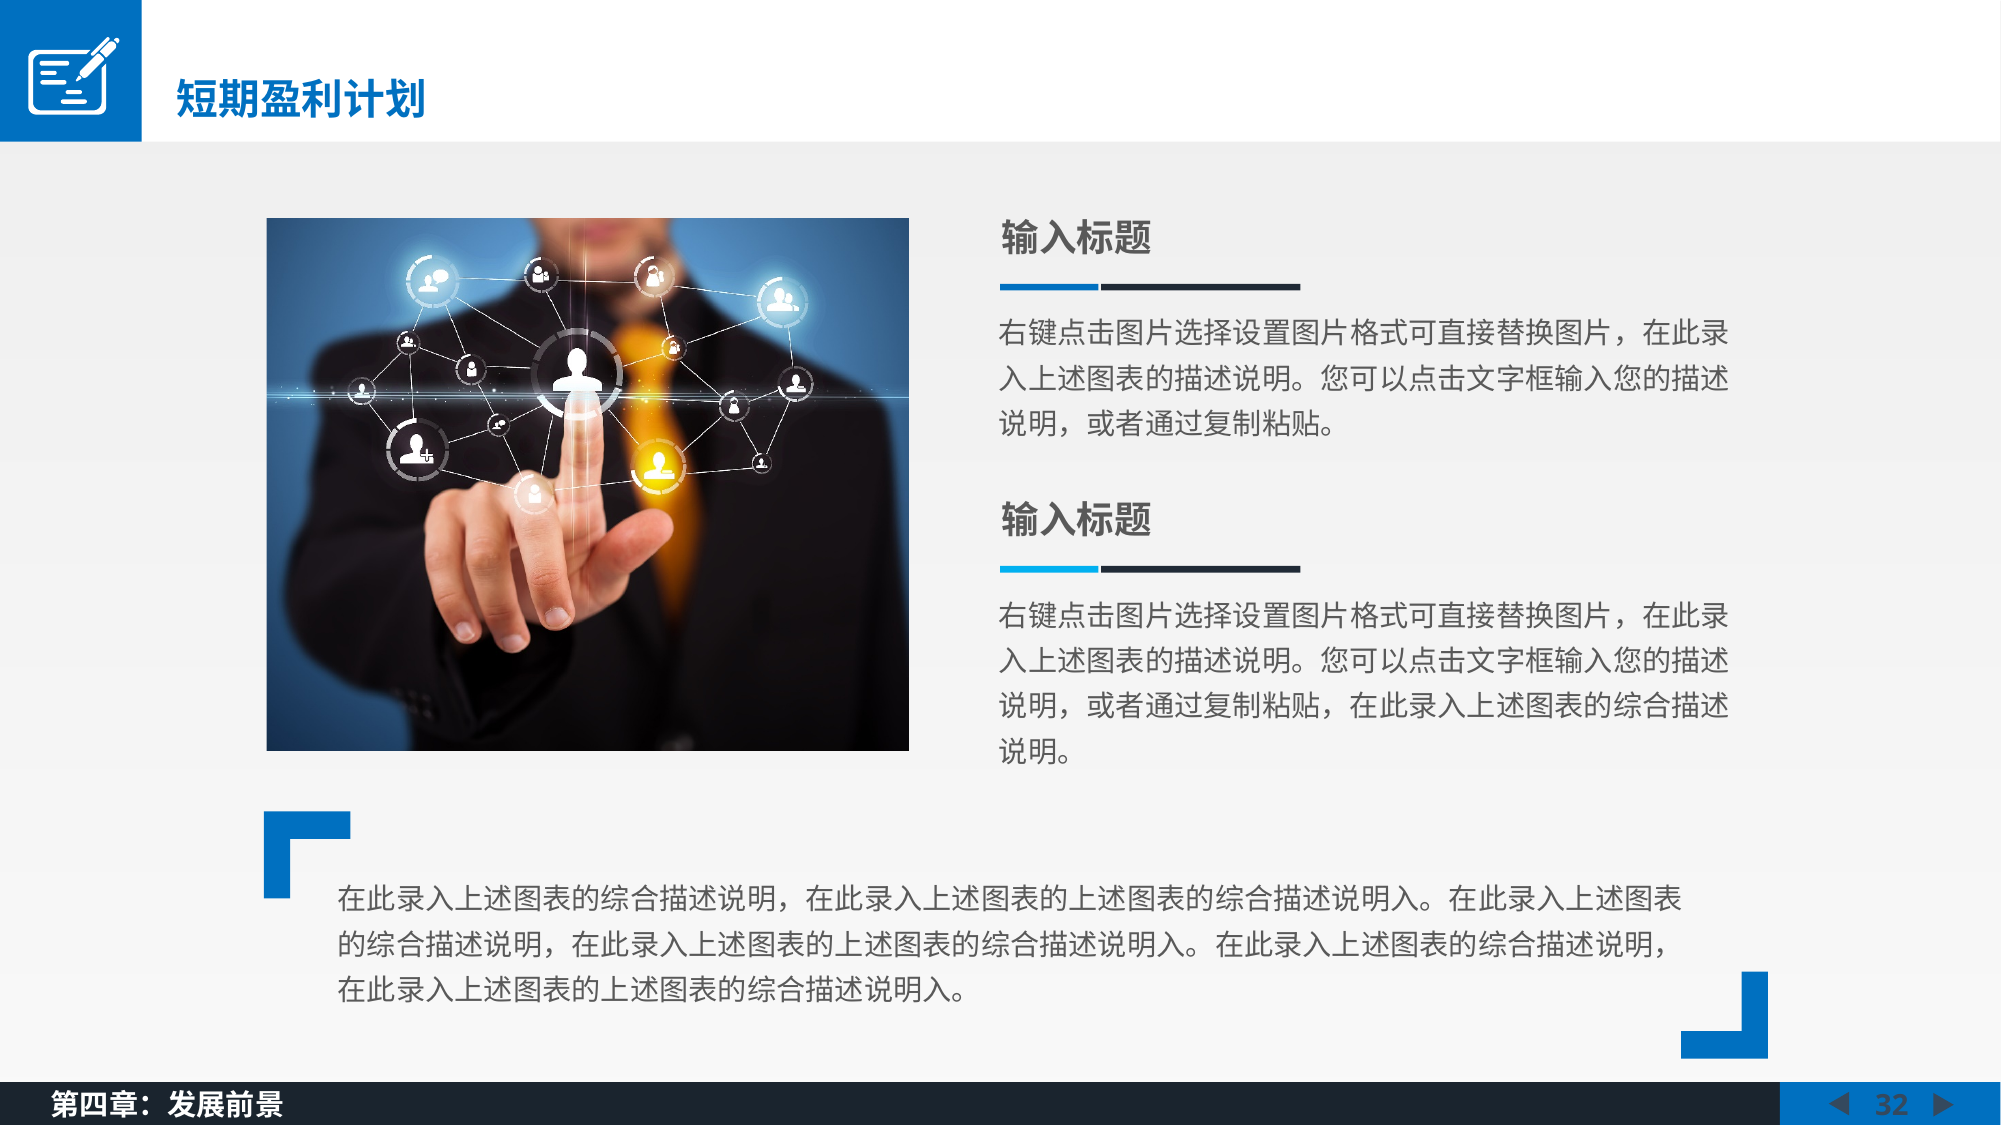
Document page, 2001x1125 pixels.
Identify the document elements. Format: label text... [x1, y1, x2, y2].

text_box [265, 217, 911, 753]
text_box 右键点击图片选择设置图片格式可直接替换图片，在此录入上述图表的描述说明。您可以点击文字框输入您的描述说明，或者通过复制粘贴。 [987, 298, 1751, 447]
text_box [263, 811, 351, 899]
text_box 短期盈利计划 [161, 59, 859, 138]
text_box 输入标题 [990, 208, 1163, 265]
text_box [28, 49, 107, 115]
text_box [998, 564, 1099, 575]
text_box [1099, 282, 1302, 292]
text_box [75, 37, 120, 82]
text_box [998, 282, 1099, 292]
text_box 在此录入上述图表的综合描述说明，在此录入上述图表的上述图表的综合描述说明入。在此录入上述图表的综合描述说明，在此录入上述图表的上述图表的综合描述说明入。在此录入上述图表的综合描述说明，在此录入上述图表的上述图表的综合描述说明入。 [322, 862, 1725, 1014]
text_box [144, 0, 2001, 144]
text_box 右键点击图片选择设置图片格式可直接替换图片，在此录入上述图表的描述说明。您可以点击文字框输入您的描述说明，或者通过复制粘贴，在此录入上述图表的综合描述说明。 [987, 580, 1751, 774]
text_box [1099, 564, 1302, 575]
text_box [339, 1080, 1778, 1125]
text_box 输入标题 [990, 490, 1163, 547]
text_box 第四章：发展前景 [0, 1078, 339, 1125]
text_box 32 [1779, 1078, 2001, 1125]
text_box [0, 0, 144, 144]
text_box [1681, 971, 1768, 1059]
